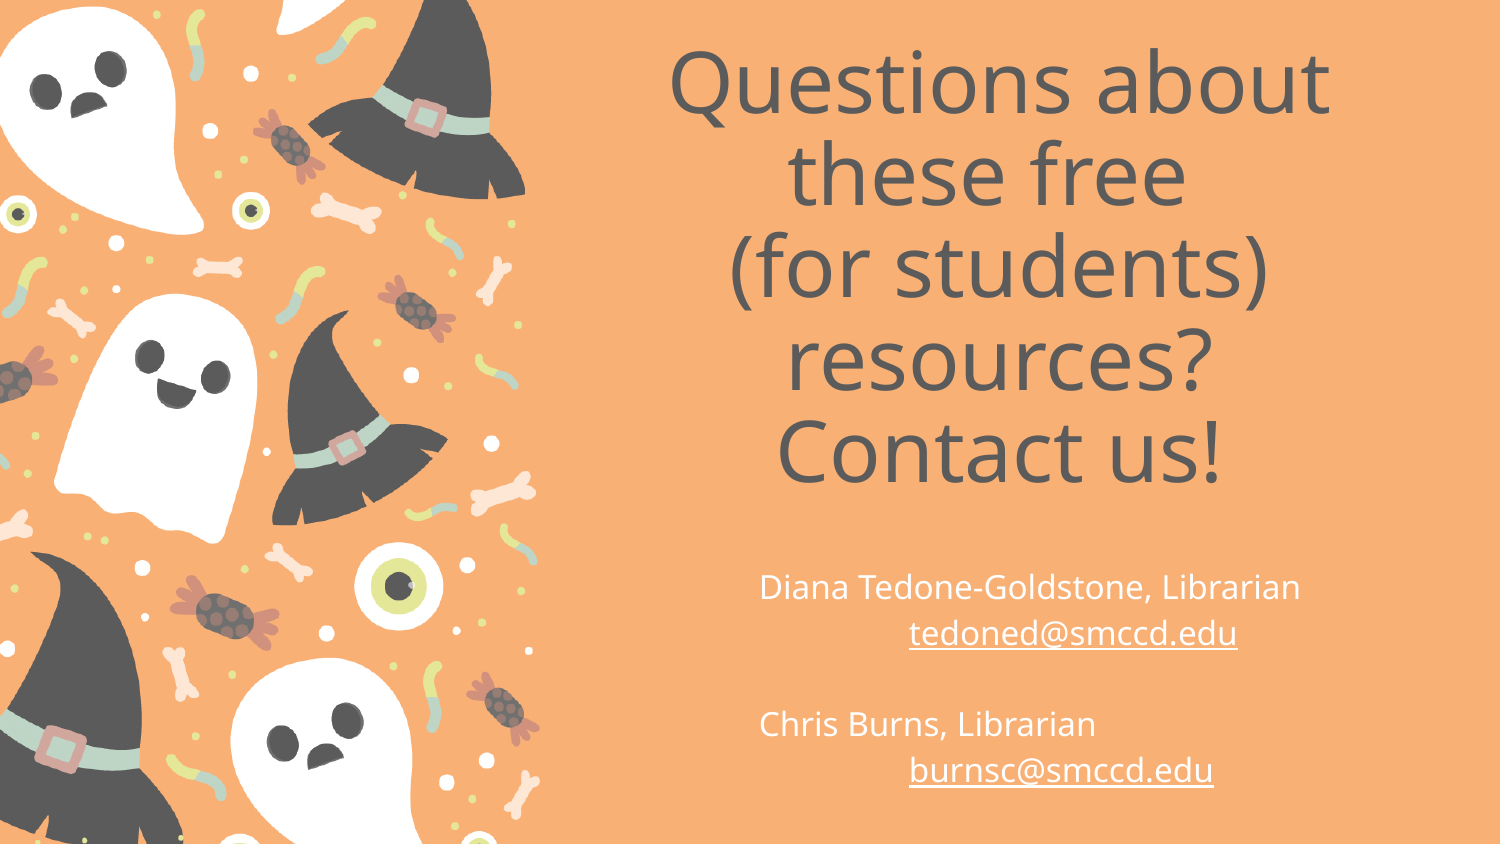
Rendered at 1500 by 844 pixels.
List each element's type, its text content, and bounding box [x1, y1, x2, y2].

text_box Diana Tedone-Goldstone, Librarian tedoned@smccd.edu Chris Burns, Librarian burnsc@smccd.edu [593, 544, 1406, 805]
picture [0, 0, 1500, 844]
title Questions about these free (for students) resources? Contact us! [593, 22, 1406, 516]
